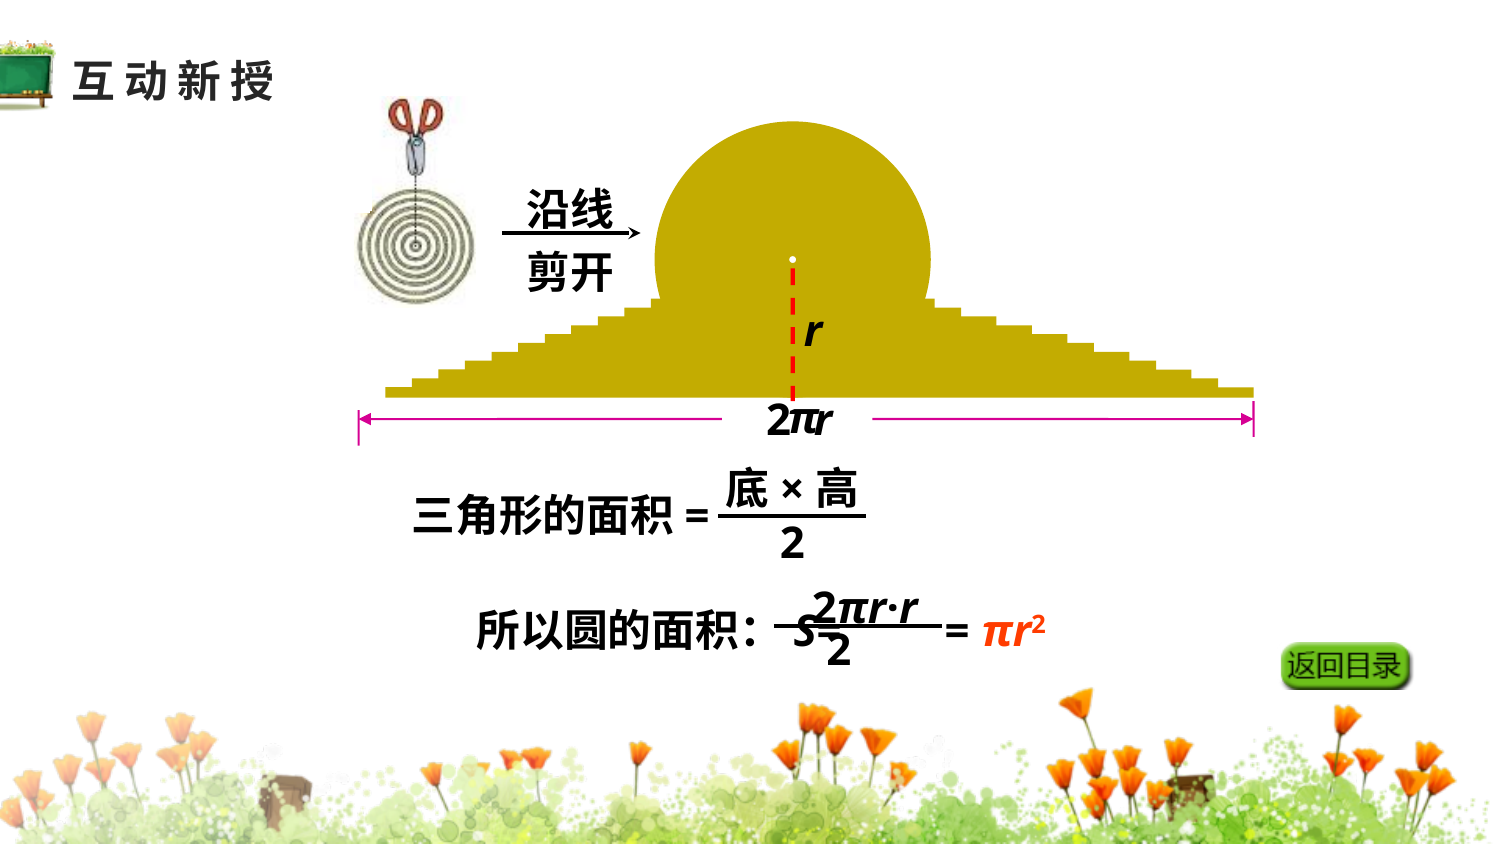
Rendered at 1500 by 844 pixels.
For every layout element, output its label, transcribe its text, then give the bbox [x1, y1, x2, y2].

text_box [401, 452, 874, 572]
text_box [399, 572, 1135, 683]
picture [0, 28, 56, 122]
text_box 互动新授 [43, 47, 304, 112]
picture [0, 642, 1500, 844]
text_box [354, 96, 1254, 453]
